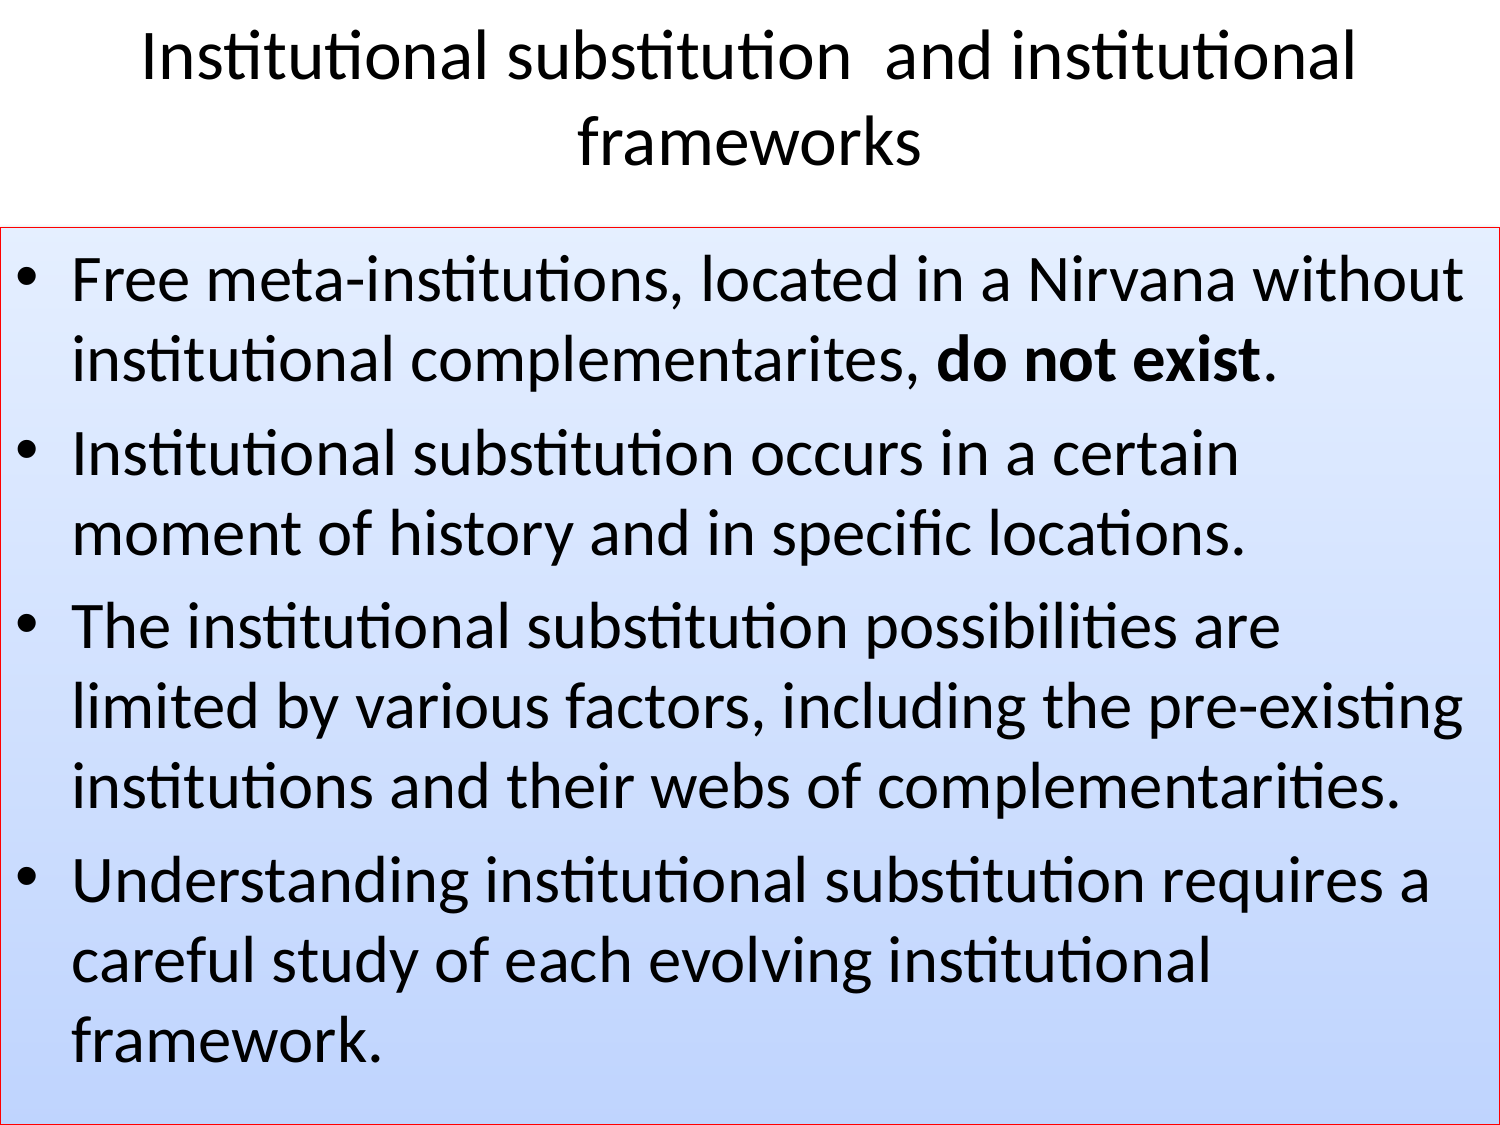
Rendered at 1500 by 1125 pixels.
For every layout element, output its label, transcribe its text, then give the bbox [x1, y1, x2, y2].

title Institutional substitution and institutional frameworks [74, 0, 1426, 188]
list Free meta-institutions, located in a Nirvana without institutional complementarites, do not exist. Institutional substitution occurs in a certain moment of history and in specific locations. The institutional substitution possibilities are limited by various factors, including the pre-existing institutions and their webs of complementarities. Understanding institutional substitution requires a careful study of each evolving institutional framework. [0, 227, 1500, 1125]
